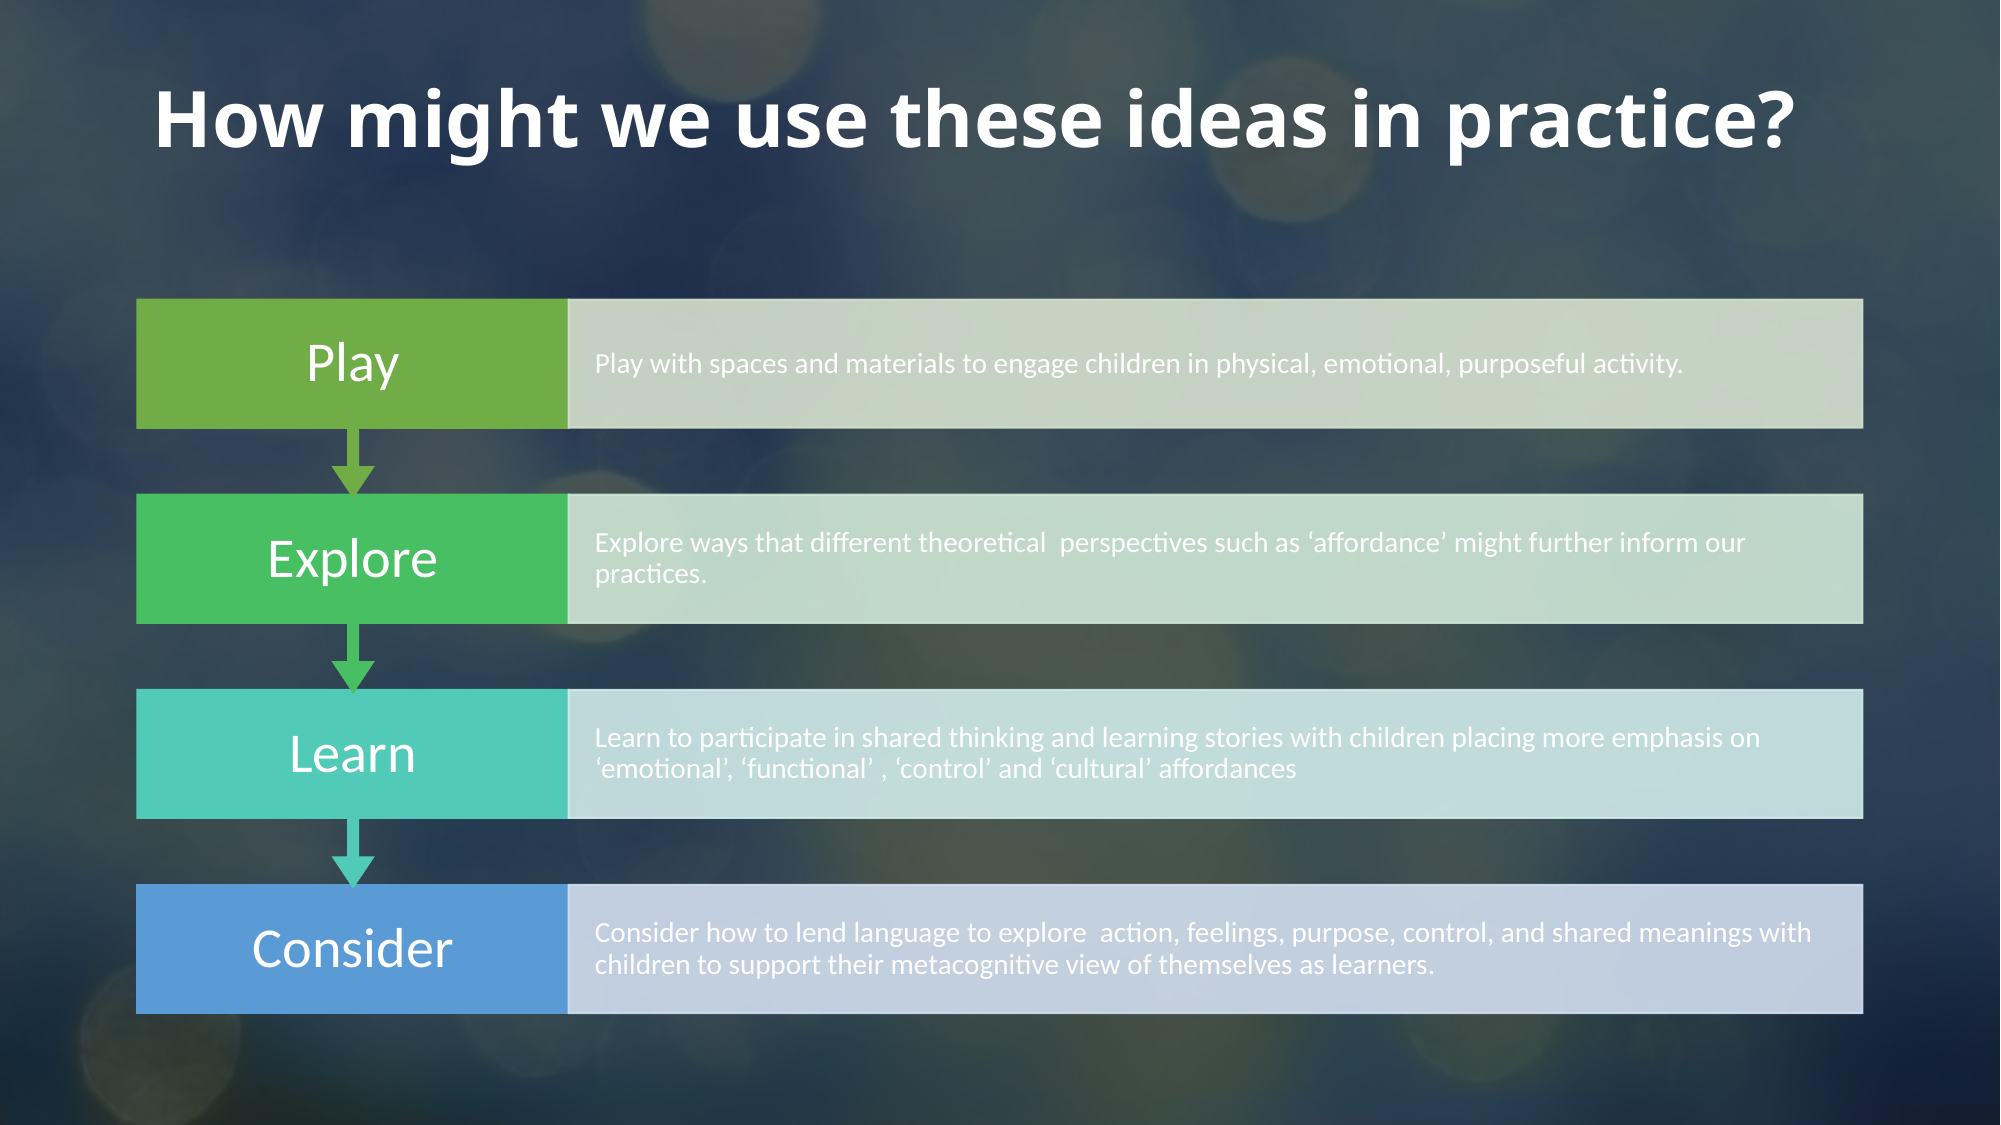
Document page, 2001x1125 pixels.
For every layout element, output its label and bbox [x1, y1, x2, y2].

picture [0, 0, 2000, 1125]
list [137, 299, 1863, 1014]
